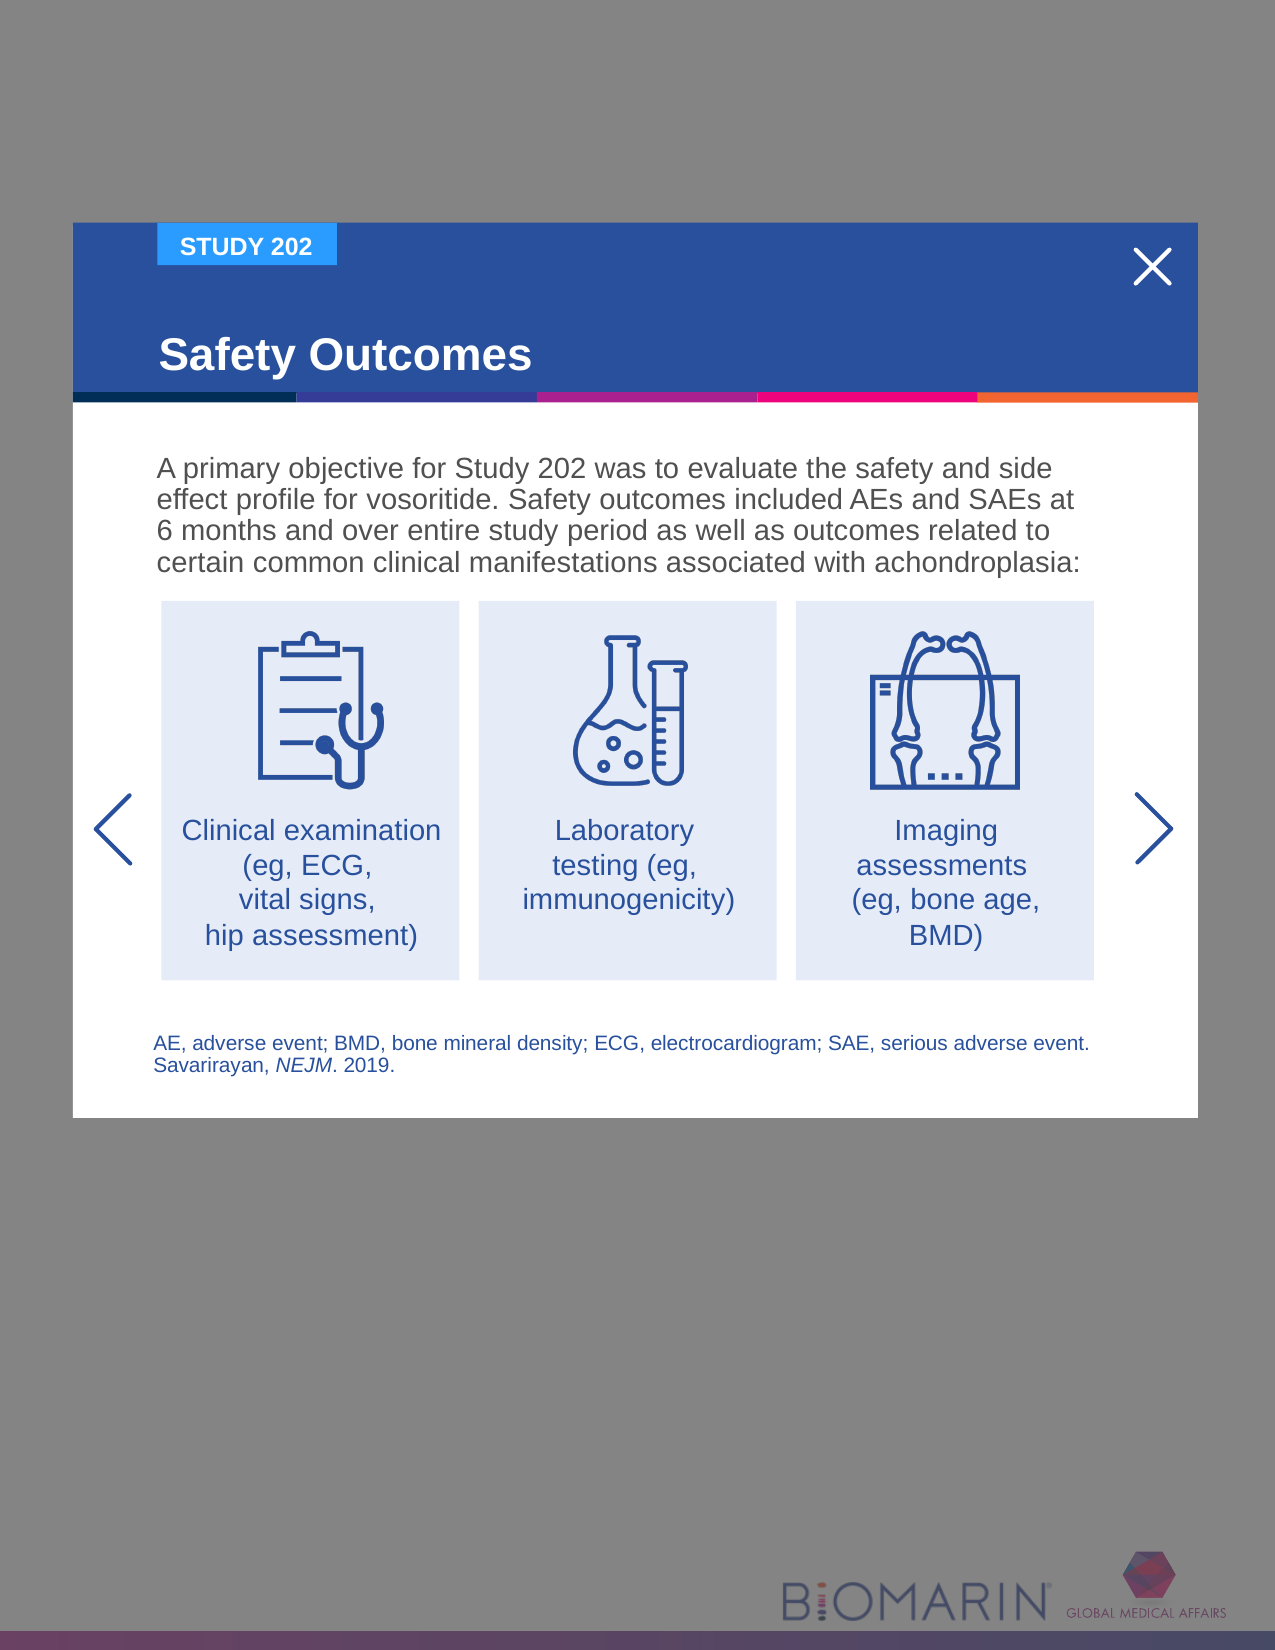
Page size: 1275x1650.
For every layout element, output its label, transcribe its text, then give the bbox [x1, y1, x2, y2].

text_box Clinical examination (eg, ECG, vital signs, hip assessment) [160, 600, 460, 982]
picture [256, 629, 385, 792]
text_box [86, 775, 142, 885]
picture [870, 631, 1020, 790]
list A primary objective for Study 202 was to evaluate the safety and side effect profile for vosoritide. Safety outcomes included AEs and SAEs at 6 months and over entire study period as well as outcomes related to certain common clinical manifestations associated with achondroplasia: [141, 445, 648, 1006]
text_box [648, 82, 1275, 1128]
picture [573, 635, 648, 786]
title Safety Outcomes [135, 308, 648, 388]
list AE, adverse event; BMD, bone mineral density; ECG, electrocardiogram; SAE, serious adverse event. Savarirayan, NEJM. 2019. [138, 1016, 648, 1085]
text_box Laboratory testing (eg, immunogenicity) [478, 600, 648, 982]
